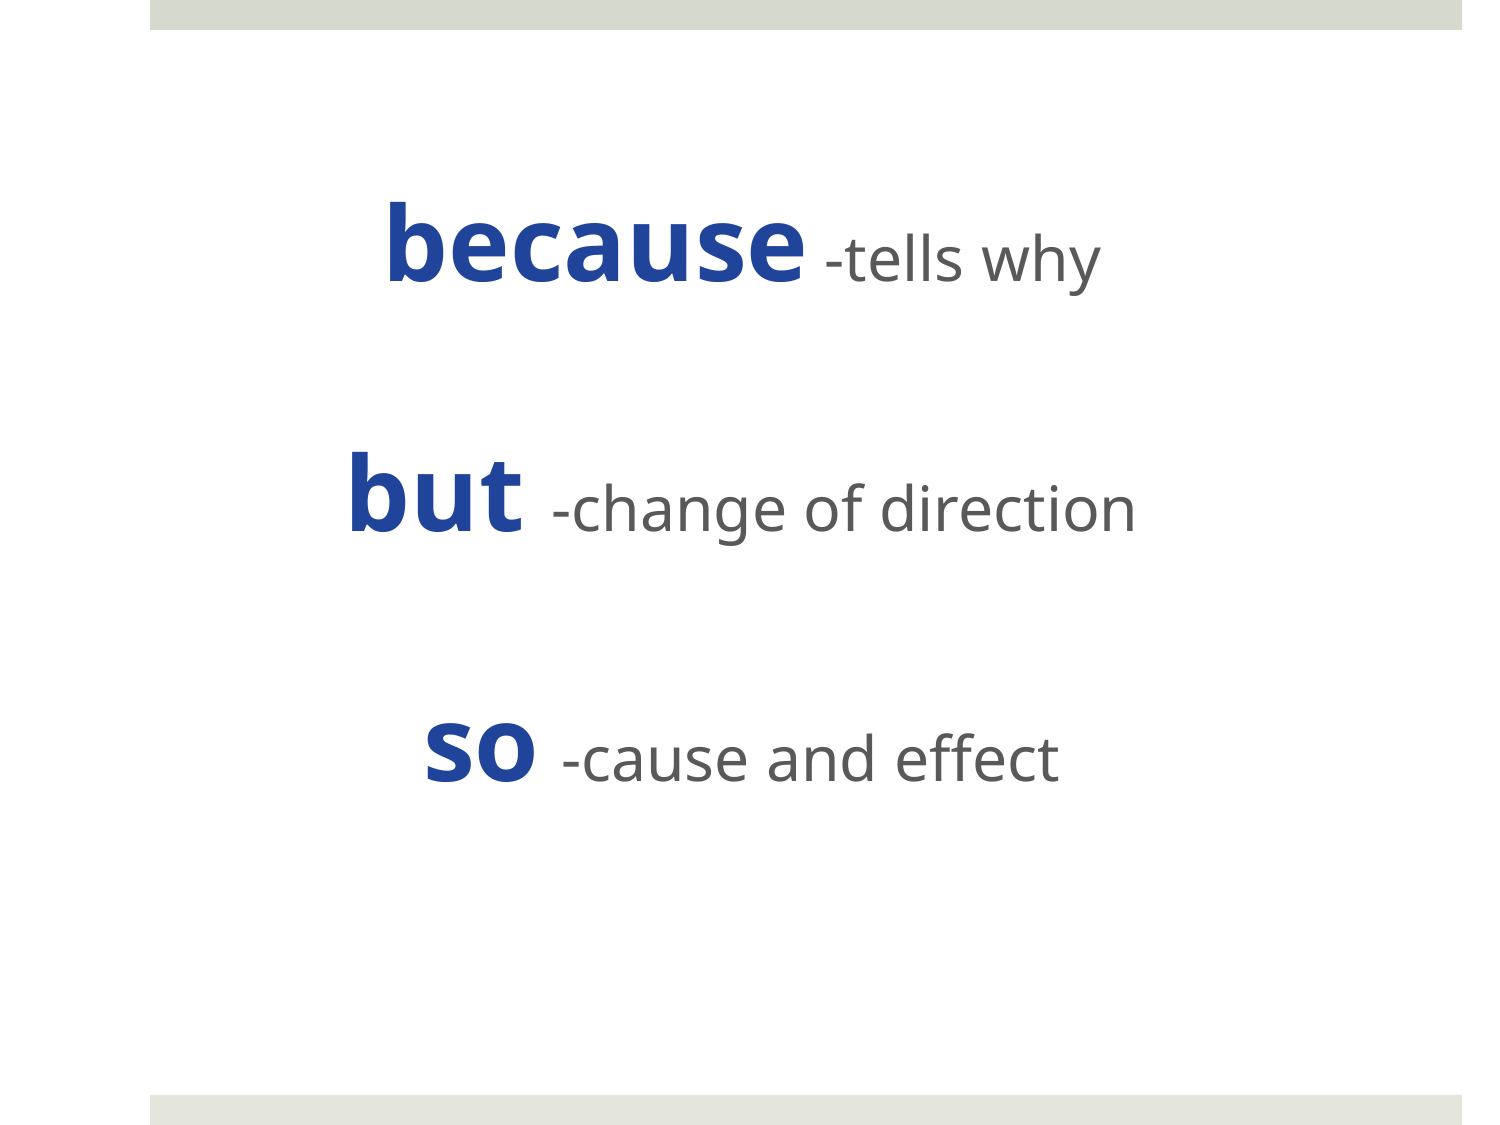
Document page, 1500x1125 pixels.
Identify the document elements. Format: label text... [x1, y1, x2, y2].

list because -tells why but -change of direction so -cause and effect [137, 162, 1347, 951]
